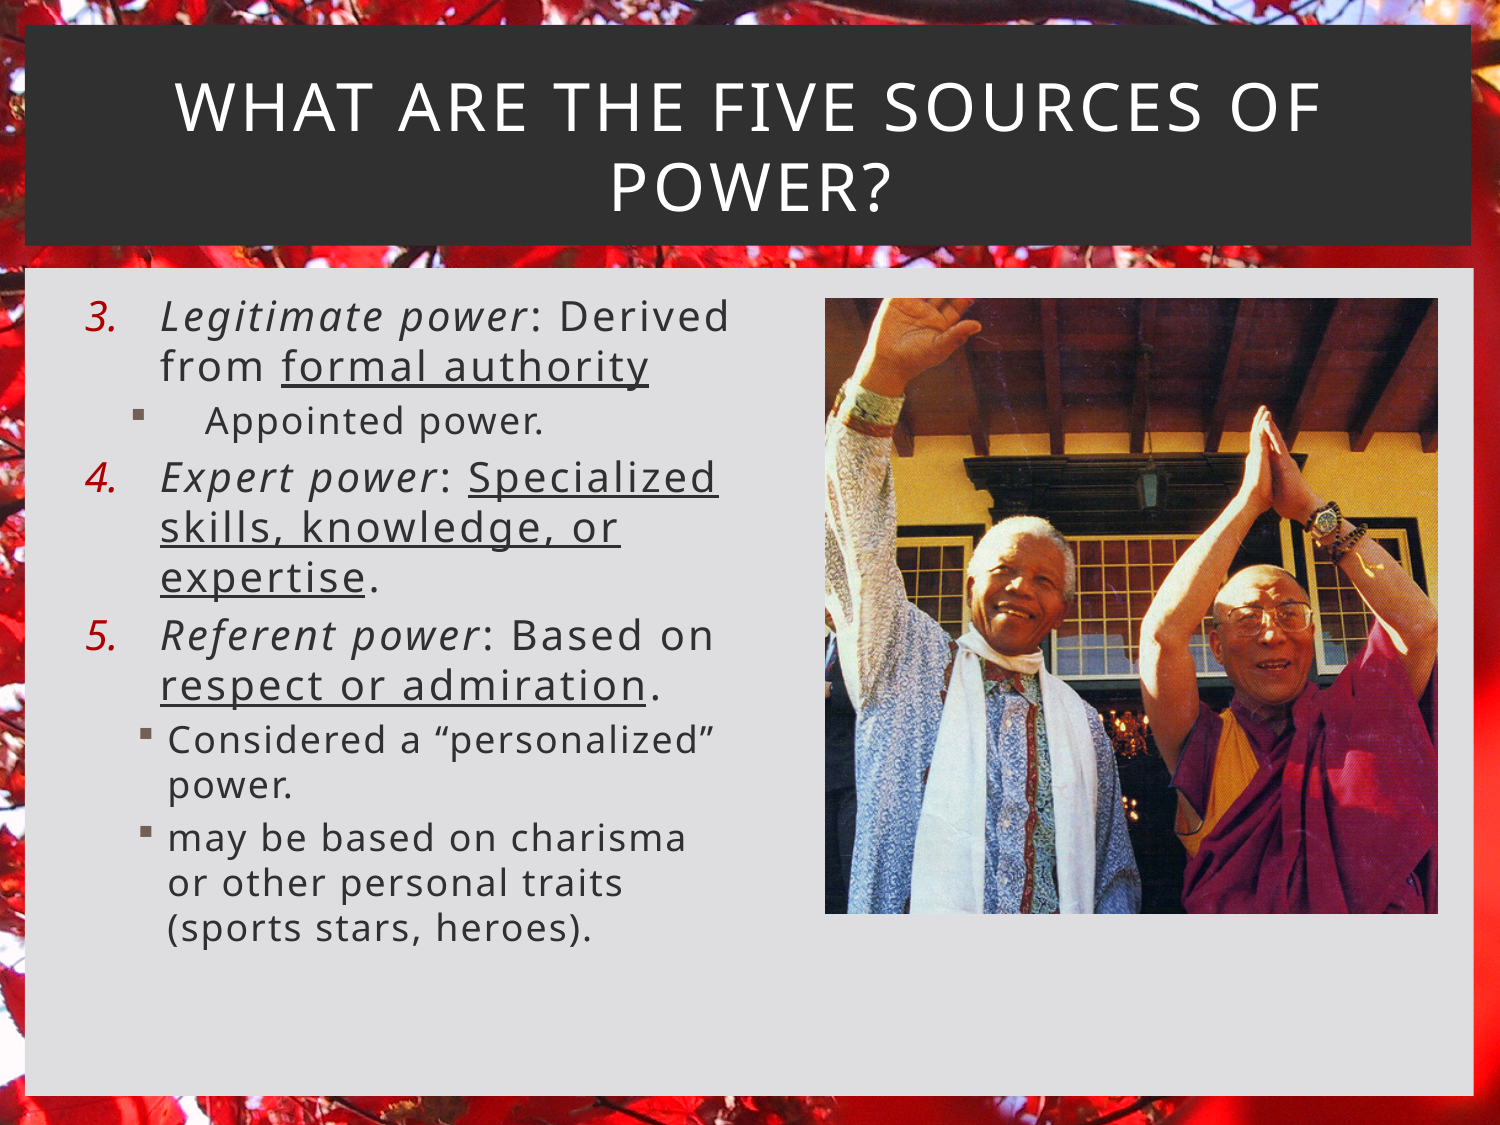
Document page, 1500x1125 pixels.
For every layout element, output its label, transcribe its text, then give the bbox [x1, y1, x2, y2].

title What are the five sources of power? [62, 58, 1438, 232]
picture [0, 0, 1500, 1125]
list Legitimate power: Derived from formal authority Appointed power. Expert power: Specialized skills, knowledge, or expertise. Referent power: Based on respect or admiration. Considered a “personalized” power. may be based on charisma or other personal traits (sports stars, heroes). [62, 281, 750, 1113]
